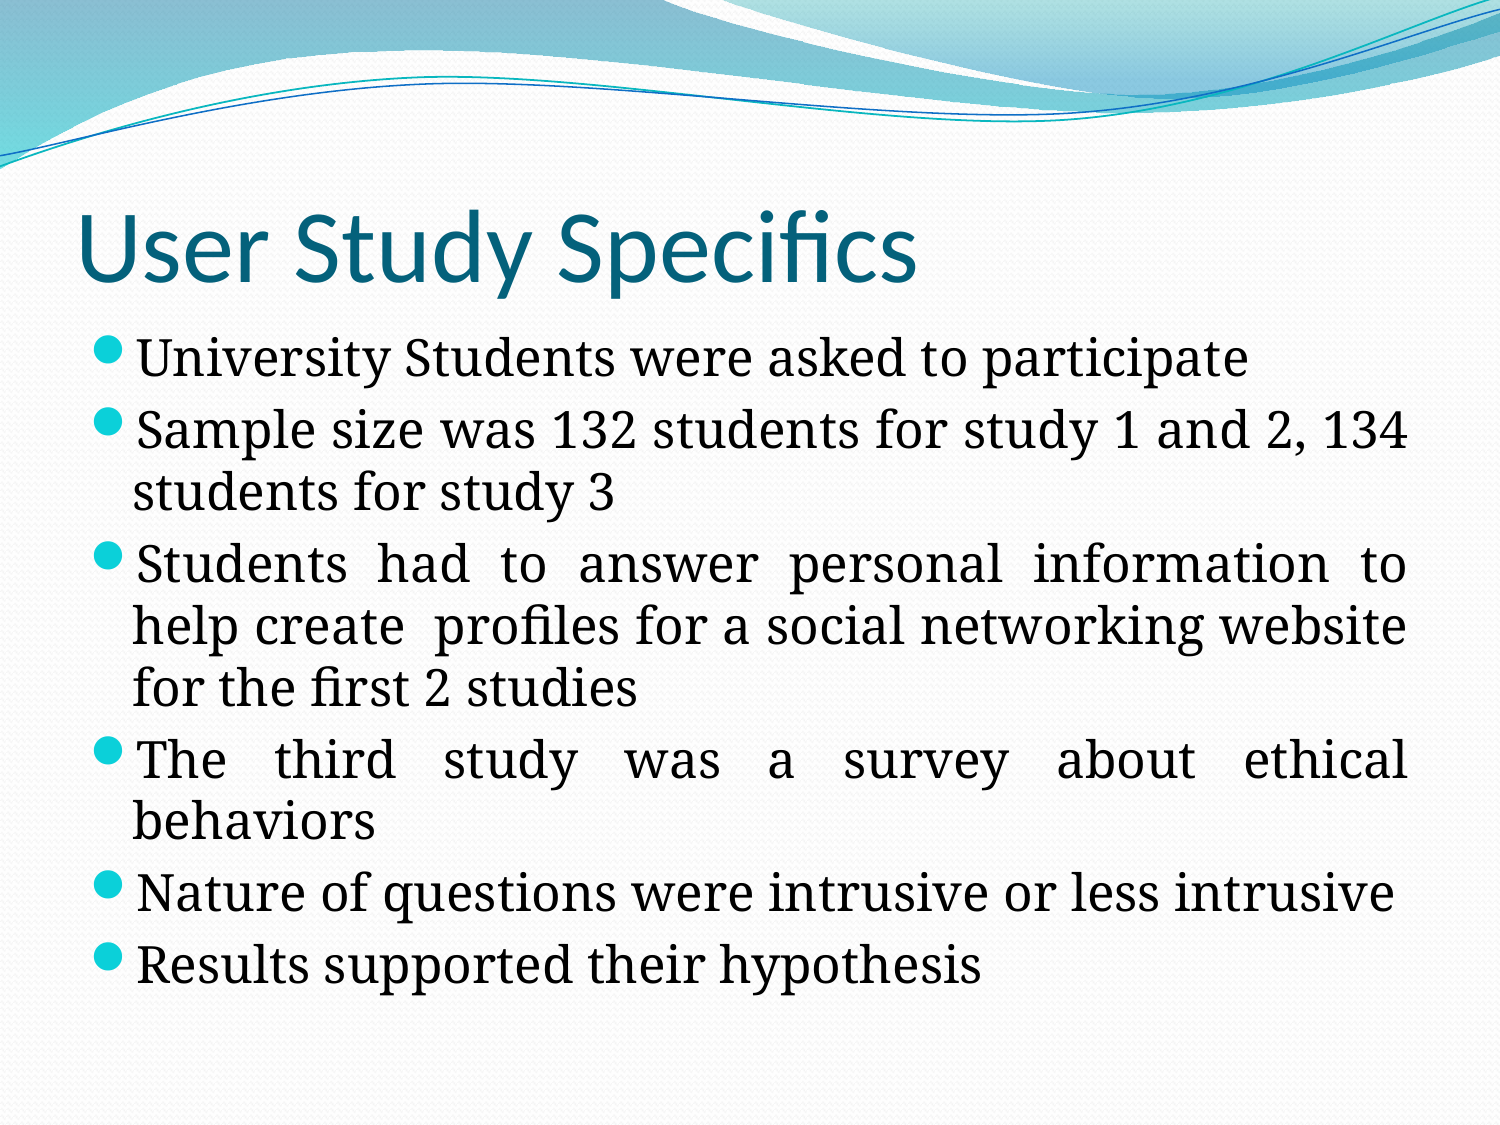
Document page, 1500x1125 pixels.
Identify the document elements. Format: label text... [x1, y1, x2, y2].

title User Study Specifics [75, 115, 1425, 303]
list University Students were asked to participate Sample size was 132 students for study 1 and 2, 134 students for study 3 Students had to answer personal information to help create profiles for a social networking website for the first 2 studies The third study was a survey about ethical behaviors Nature of questions were intrusive or less intrusive Results supported their hypothesis [75, 317, 1425, 1038]
